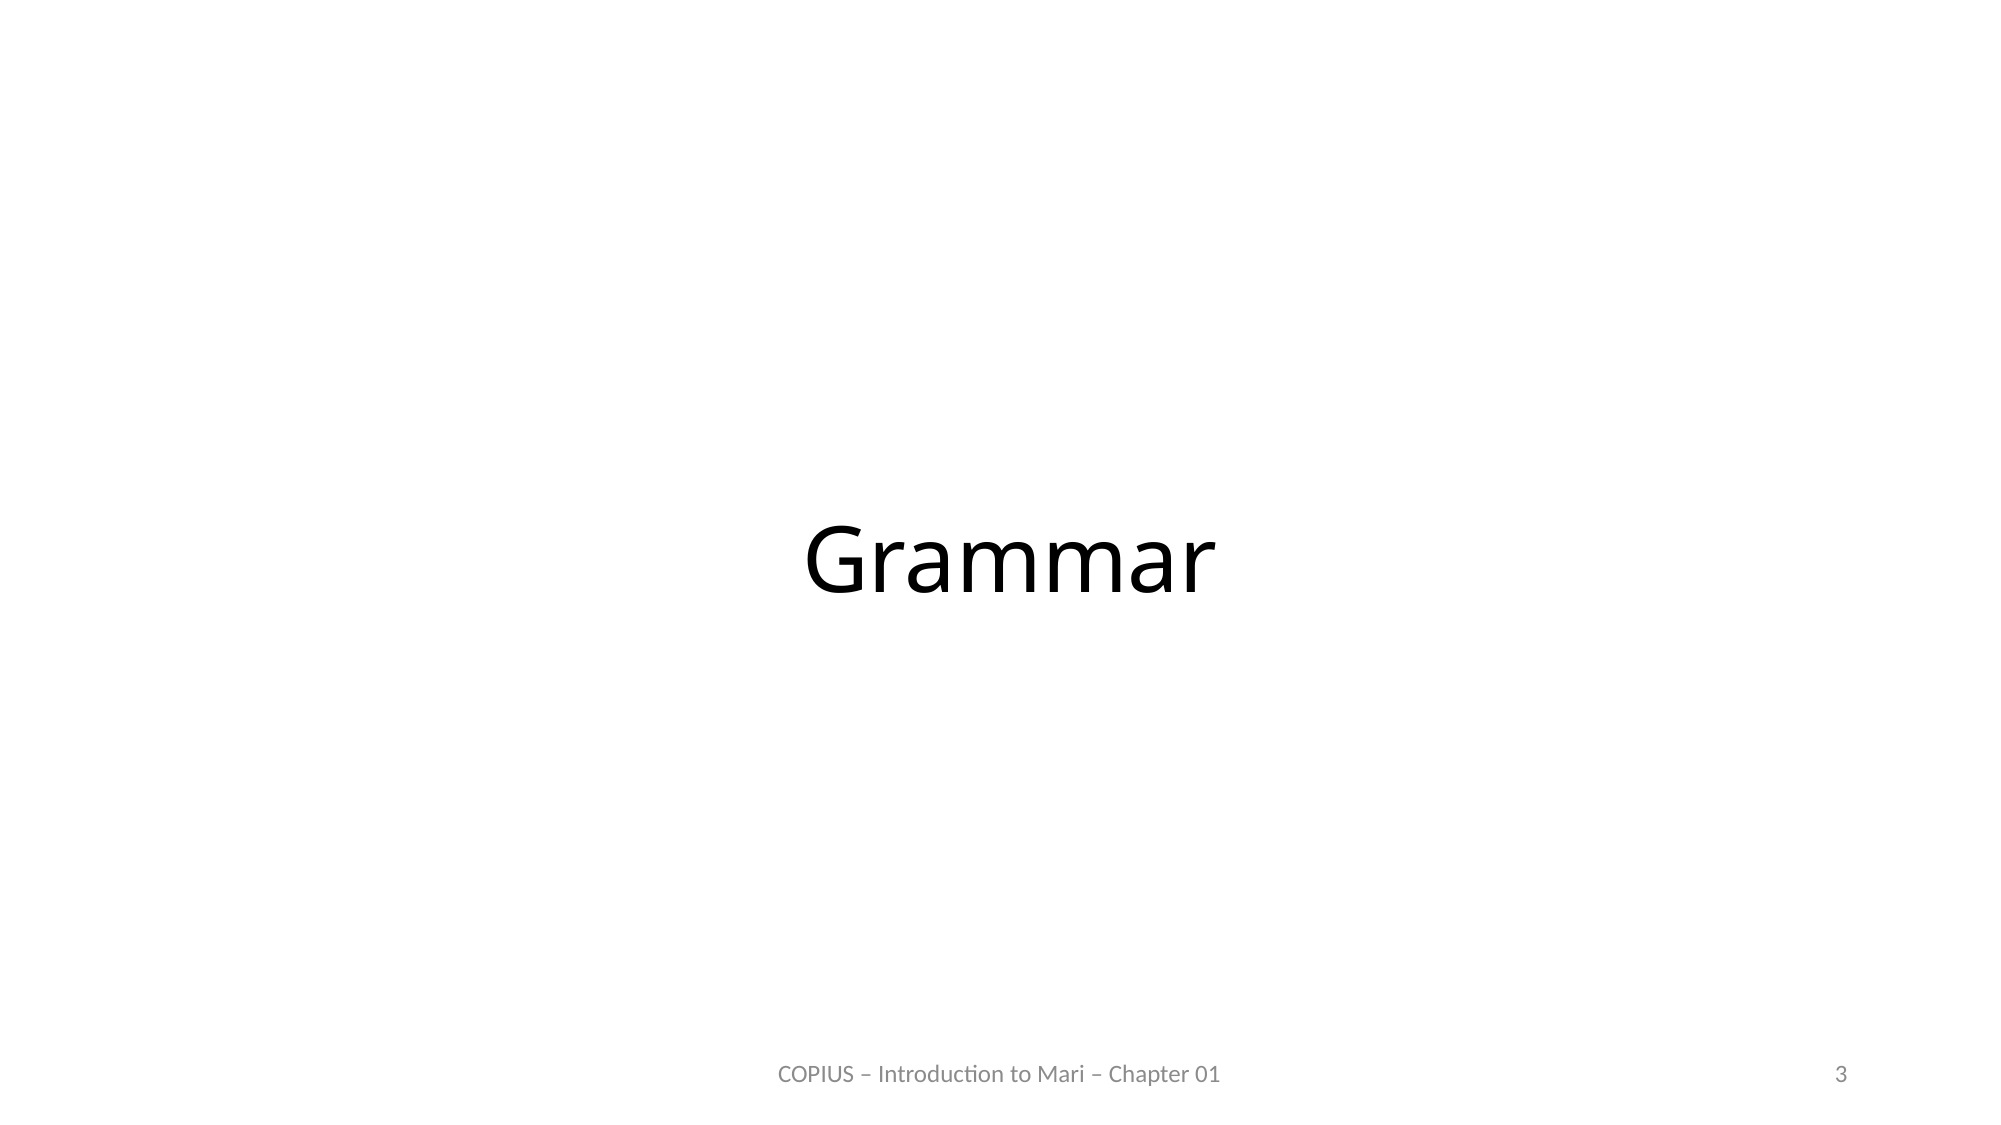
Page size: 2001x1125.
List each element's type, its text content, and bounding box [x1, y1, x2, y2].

title Grammar [147, 453, 1873, 672]
slide_number 3 [1412, 1042, 1863, 1103]
footer COPIUS – Introduction to Mari – Chapter 01 [662, 1042, 1338, 1103]
